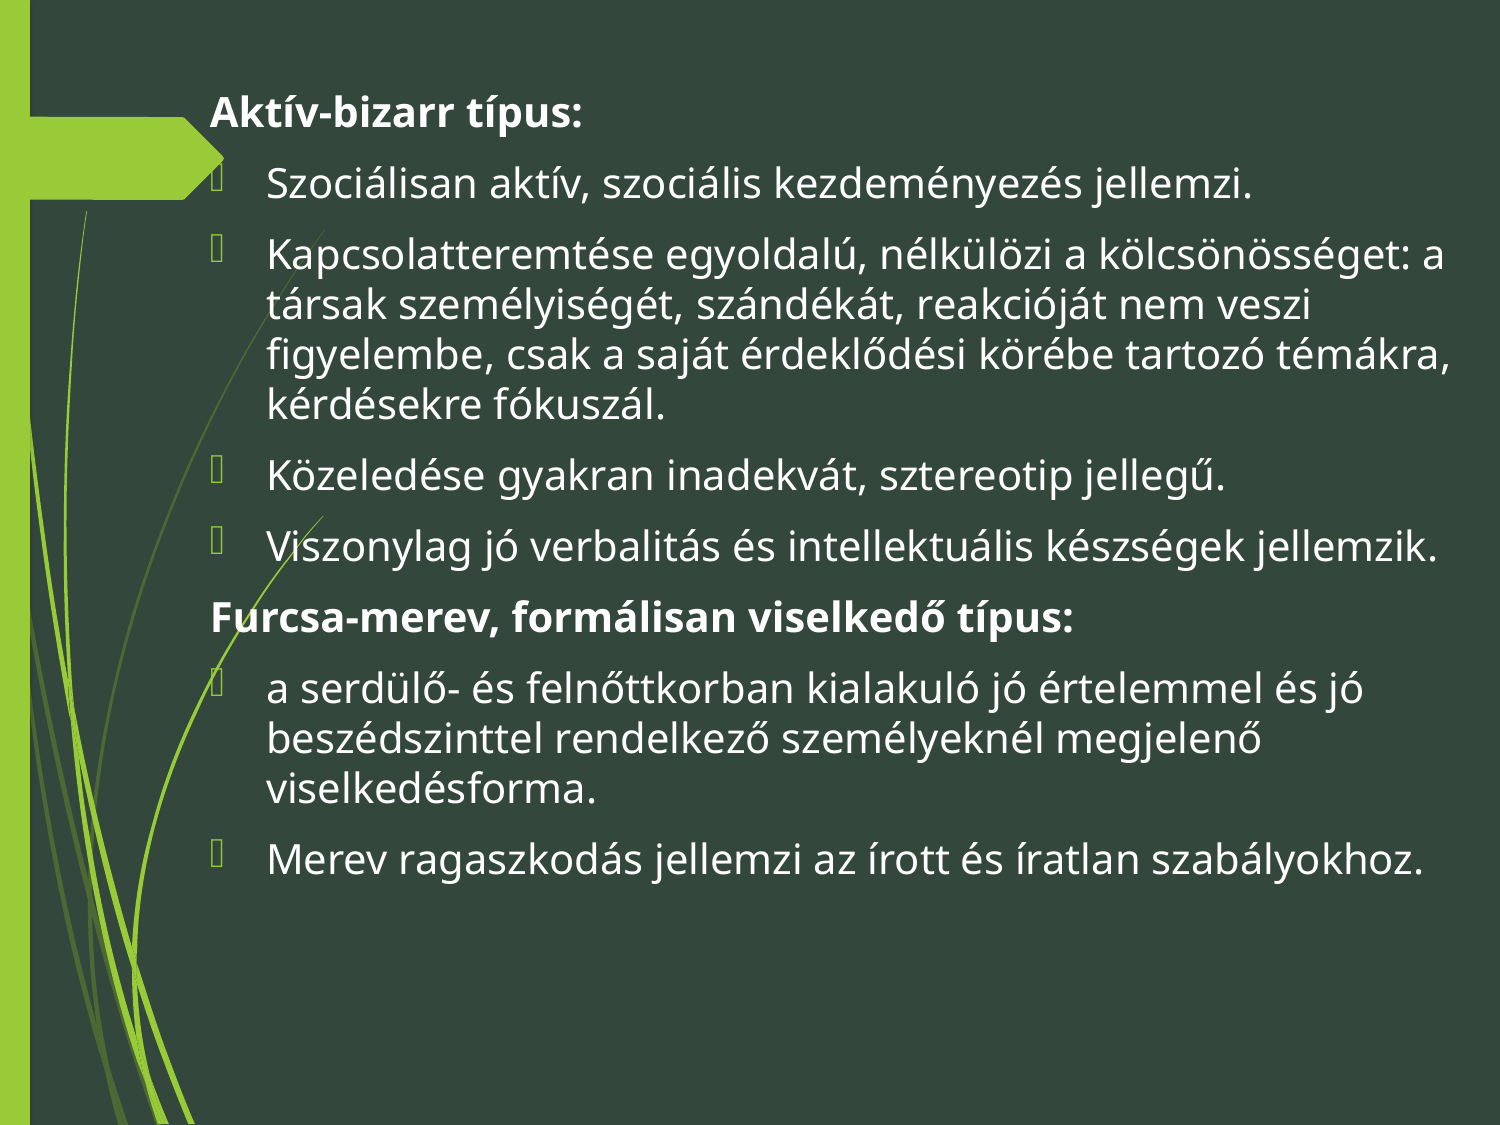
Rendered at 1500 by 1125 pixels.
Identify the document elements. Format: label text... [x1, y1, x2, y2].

list Aktív-bizarr típus: Szociálisan aktív, szociális kezdeményezés jellemzi. Kapcsolatteremtése egyoldalú, nélkülözi a kölcsönösséget: a társak személyiségét, szándékát, reakcióját nem veszi figyelembe, csak a saját érdeklődési körébe tartozó témákra, kérdésekre fókuszál. Közeledése gyakran inadekvát, sztereotip jellegű. Viszonylag jó verbalitás és intellektuális készségek jellemzik. Furcsa-merev, formálisan viselkedő típus: a serdülő- és felnőttkorban kialakuló jó értelemmel és jó beszédszinttel rendelkező személyeknél megjelenő viselkedésforma. Merev ragaszkodás jellemzi az írott és íratlan szabályokhoz. [194, 78, 1500, 1071]
